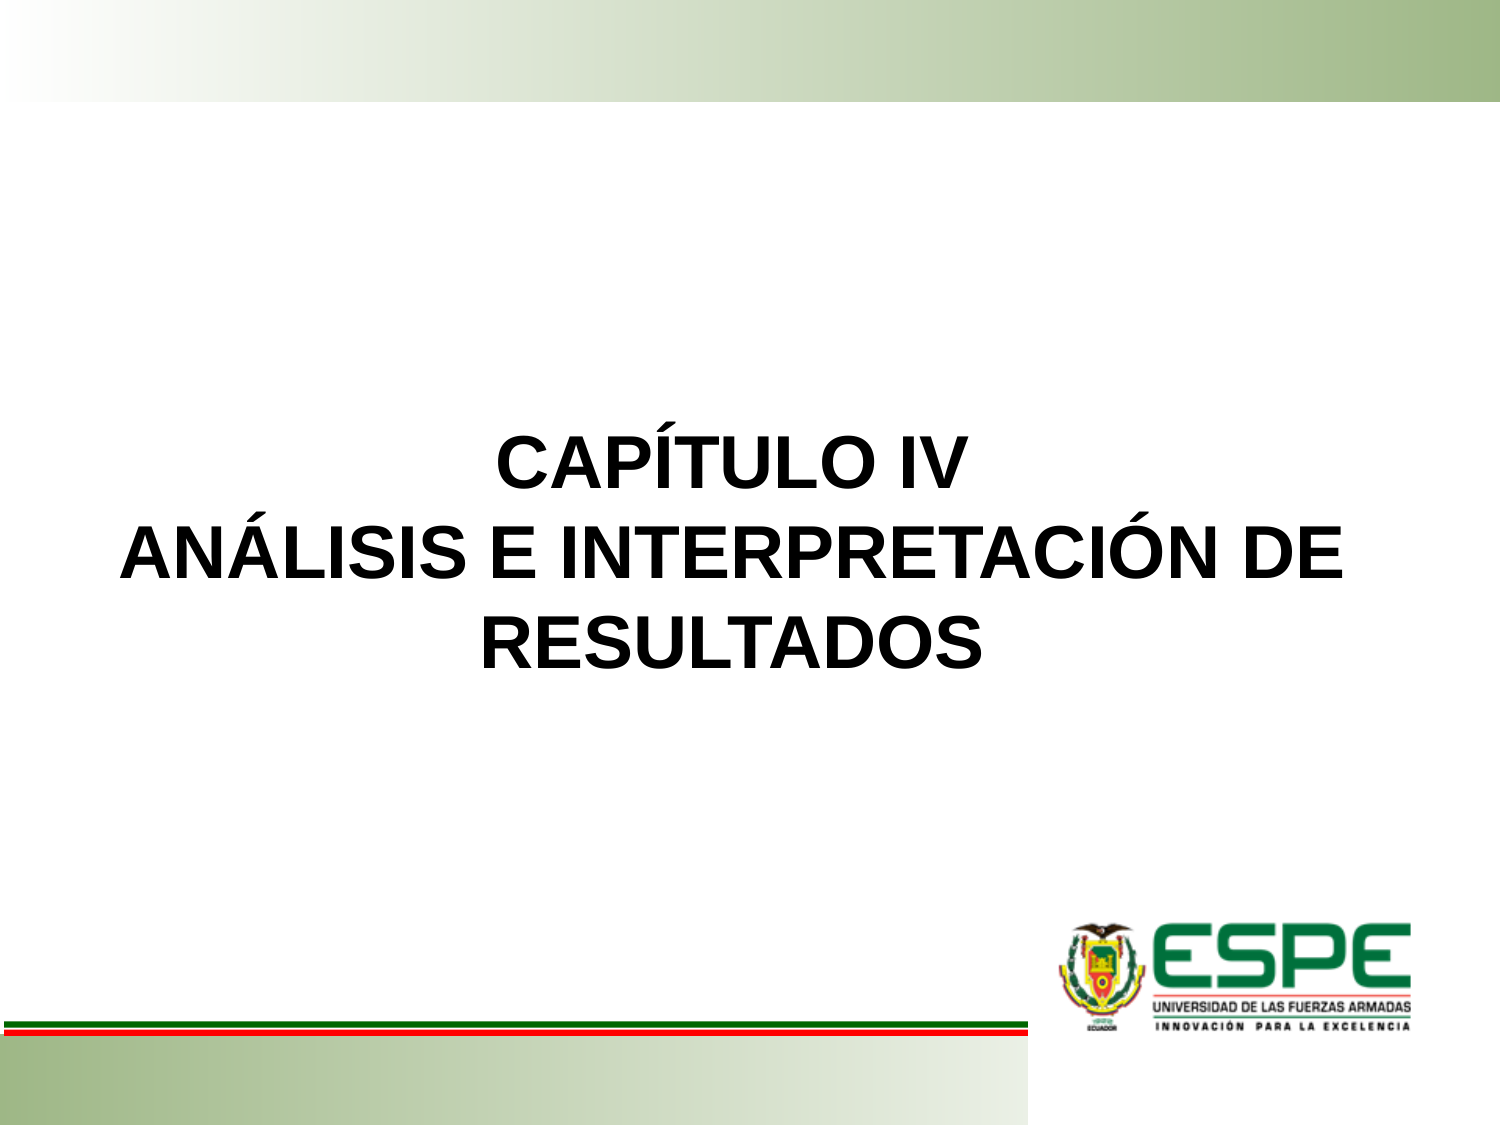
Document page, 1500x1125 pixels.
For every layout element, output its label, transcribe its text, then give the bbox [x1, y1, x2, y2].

picture [1027, 915, 1500, 1125]
text_box CAPÍTULO IV ANÁLISIS E INTERPRETACIÓN DE RESULTADOS [53, 406, 1412, 692]
